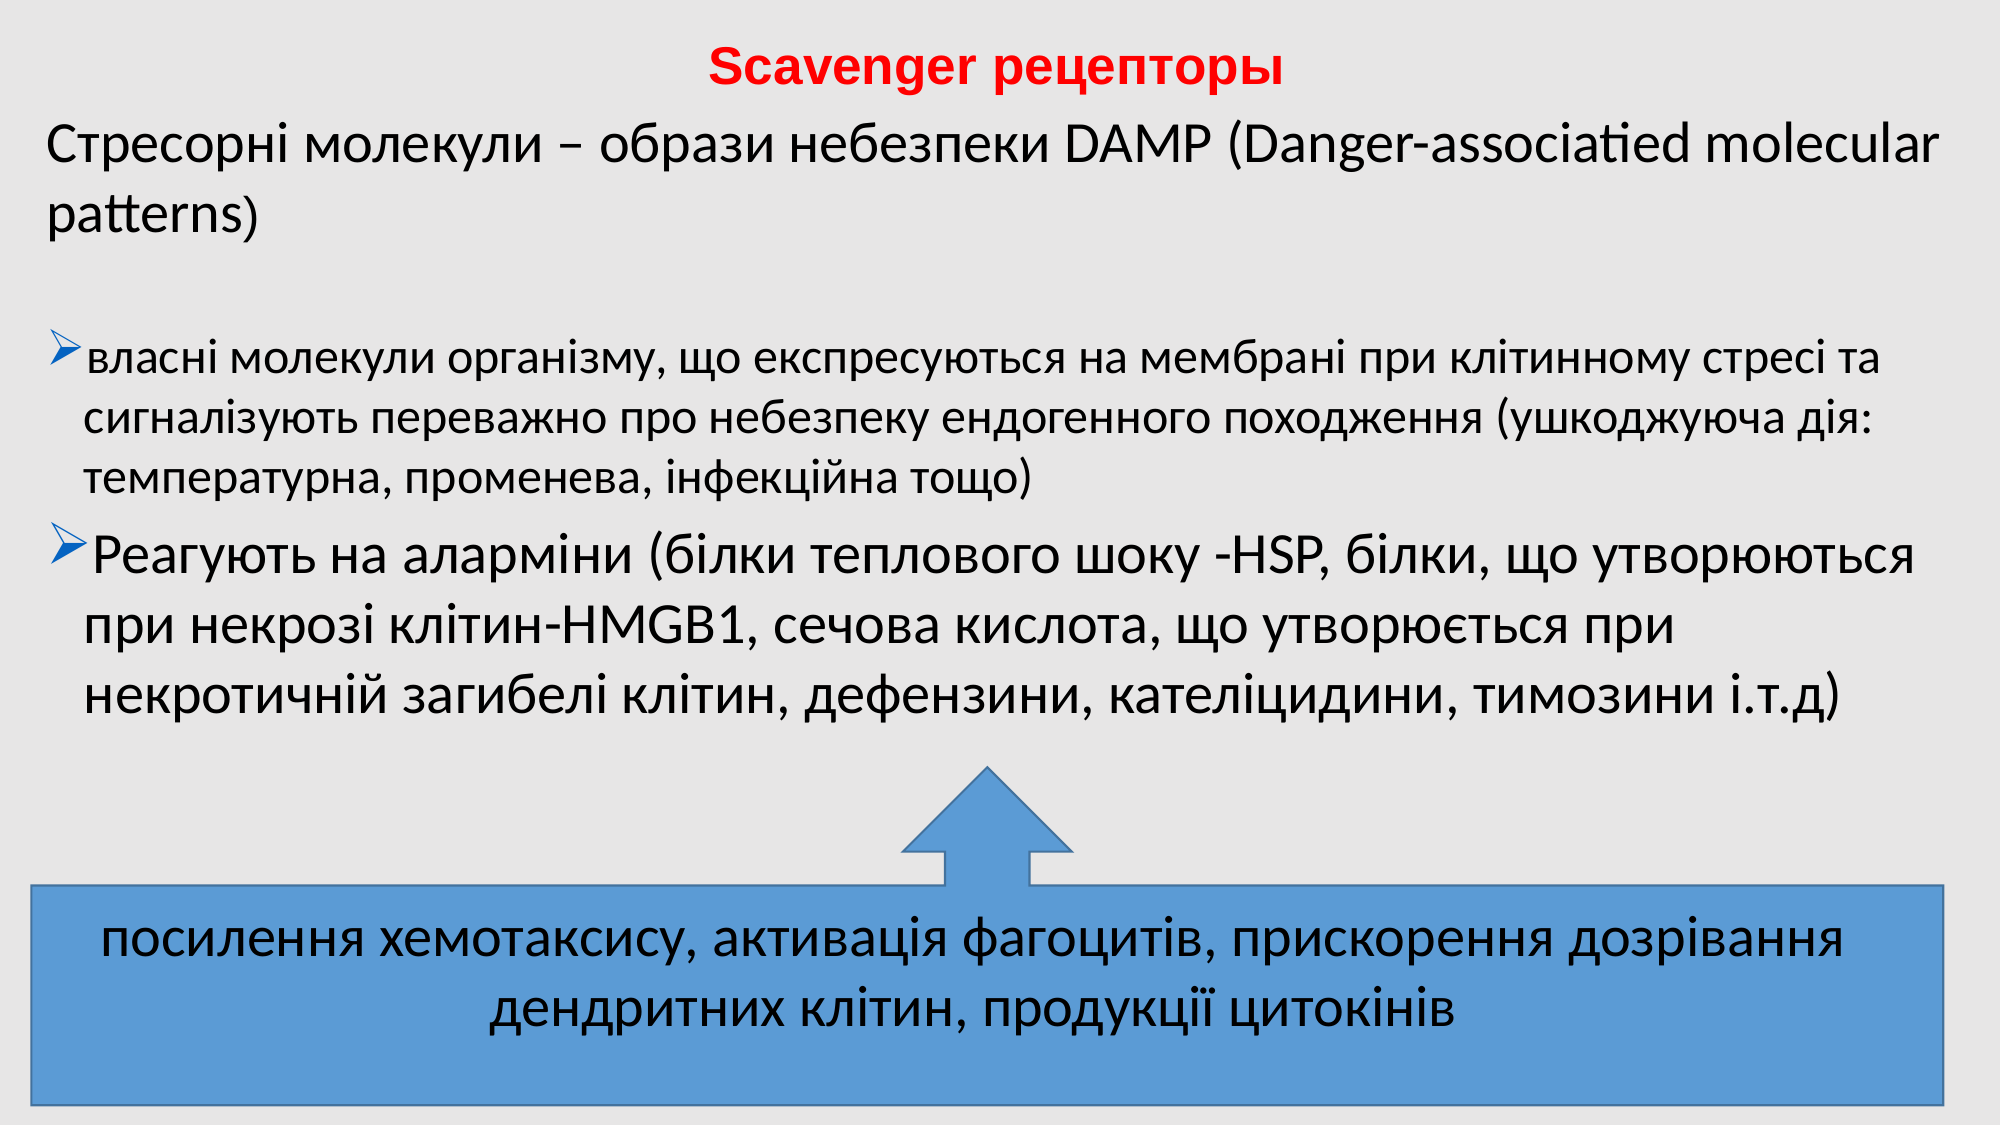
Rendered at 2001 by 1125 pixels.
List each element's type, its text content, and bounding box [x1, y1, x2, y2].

text_box [30, 765, 1945, 1107]
text_box посилення хемотаксису, активація фагоцитів, прискорення дозрівання дендритних клітин, продукції цитокінів [47, 891, 1899, 1046]
title Scavenger рецепторы [141, 30, 1867, 96]
list Стресорні молекули – образи небезпеки DAMP (Danger-associatied molecular patterns) власні молекули організму, що експресуються на мембрані при клітинному стресі та сигналізують переважно про небезпеку ендогенного походження (ушкоджуюча дія: температурна, променева, інфекційна тощо) Реагують на аларміни (білки теплового шоку -НSP, білки, що утворюються при некрозі клітин-НМGВ1, сечова кислота, що утворюється при некротичній загибелі клітин, дефензини, кателіцидини, тимозини і.т.д) [31, 96, 1980, 1015]
